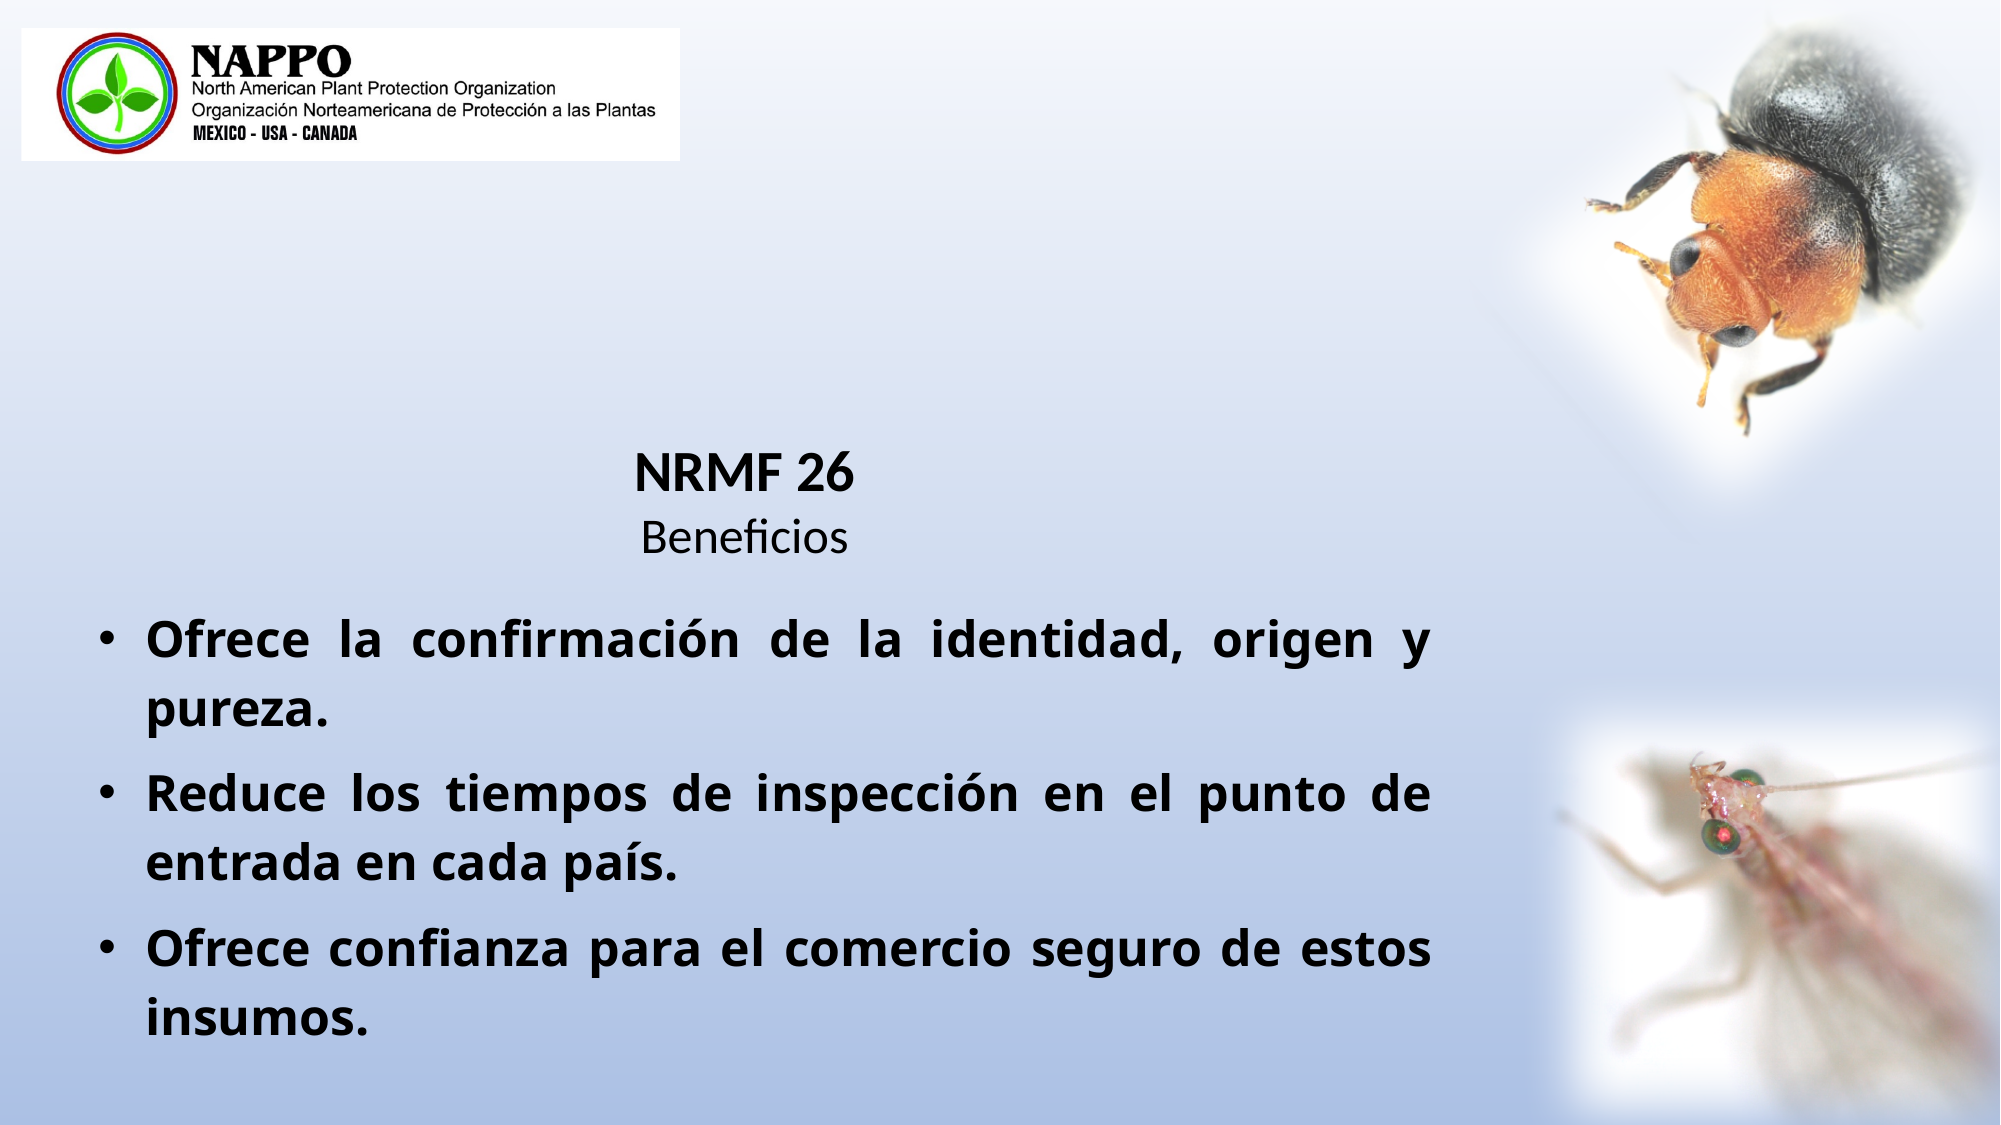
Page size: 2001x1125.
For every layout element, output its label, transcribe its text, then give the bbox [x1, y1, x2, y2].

text_box NRMF 26 Beneficios Ofrece la confirmación de la identidad, origen y pureza. Reduce los tiempos de inspección en el punto de entrada en cada país. Ofrece confianza para el comercio seguro de estos insumos. [42, 425, 1448, 1053]
picture [1532, 651, 2000, 1125]
picture [1510, 0, 1986, 563]
picture [21, 28, 680, 161]
